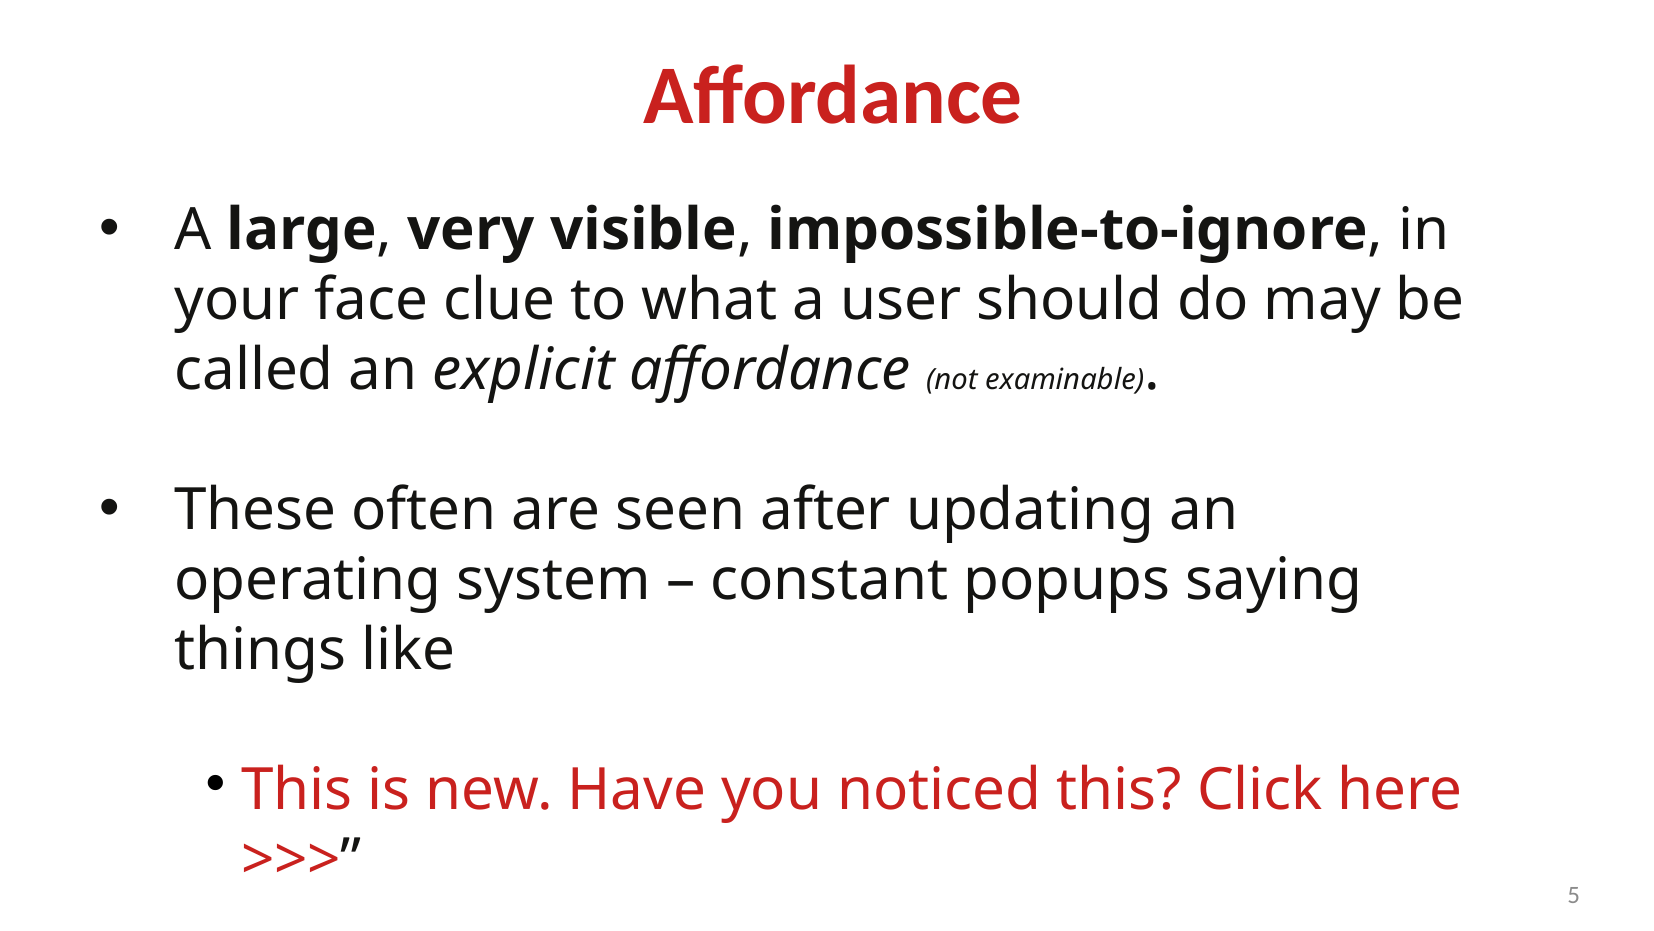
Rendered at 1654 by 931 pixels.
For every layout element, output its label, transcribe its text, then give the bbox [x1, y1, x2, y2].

title Affordance [32, 37, 1634, 143]
text_box A large, very visible, impossible-to-ignore, in your face clue to what a user should do may be called an explicit affordance (not examinable). These often are seen after updating an operating system – constant popups saying things like This is new. Have you noticed this? Click here >>>” [84, 146, 1498, 931]
slide_number <number> [1516, 875, 1595, 912]
